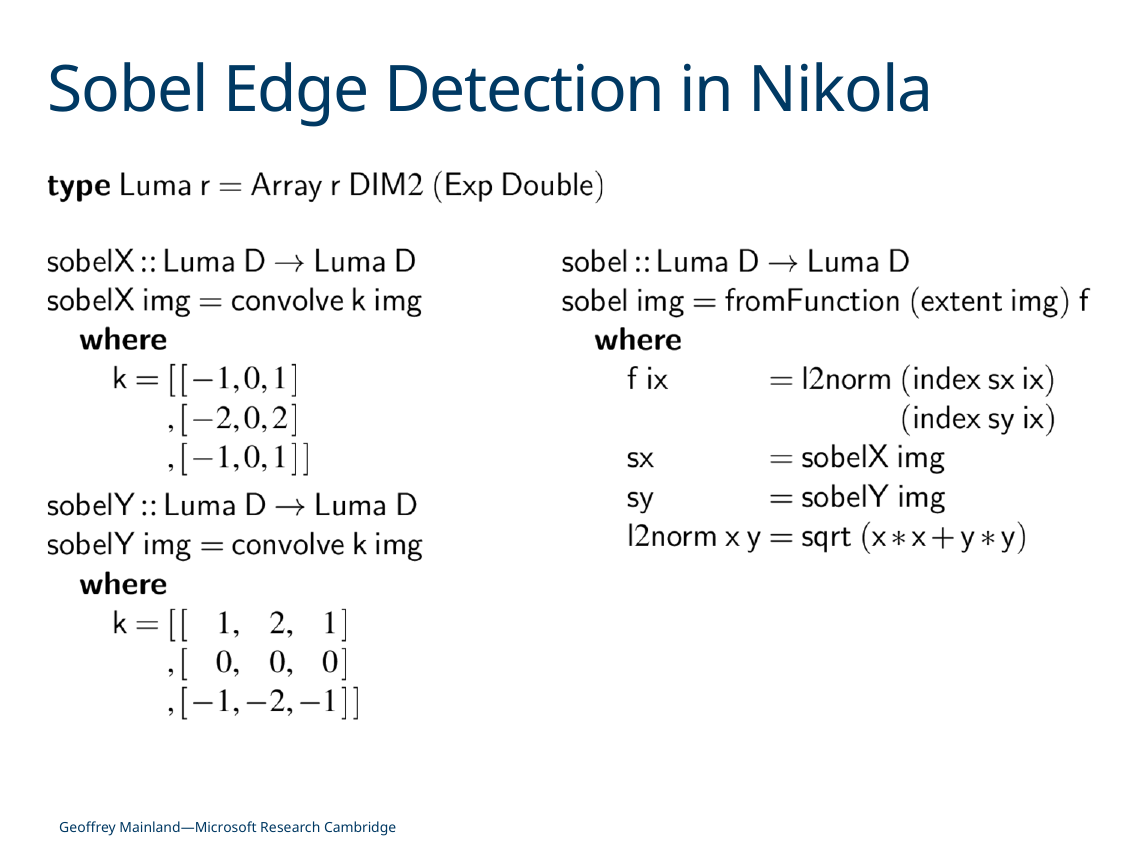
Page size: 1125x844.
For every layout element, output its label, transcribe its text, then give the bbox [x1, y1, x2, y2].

picture [47, 236, 1118, 736]
picture [47, 170, 603, 216]
title Sobel Edge Detection in Nikola [47, 55, 1077, 126]
